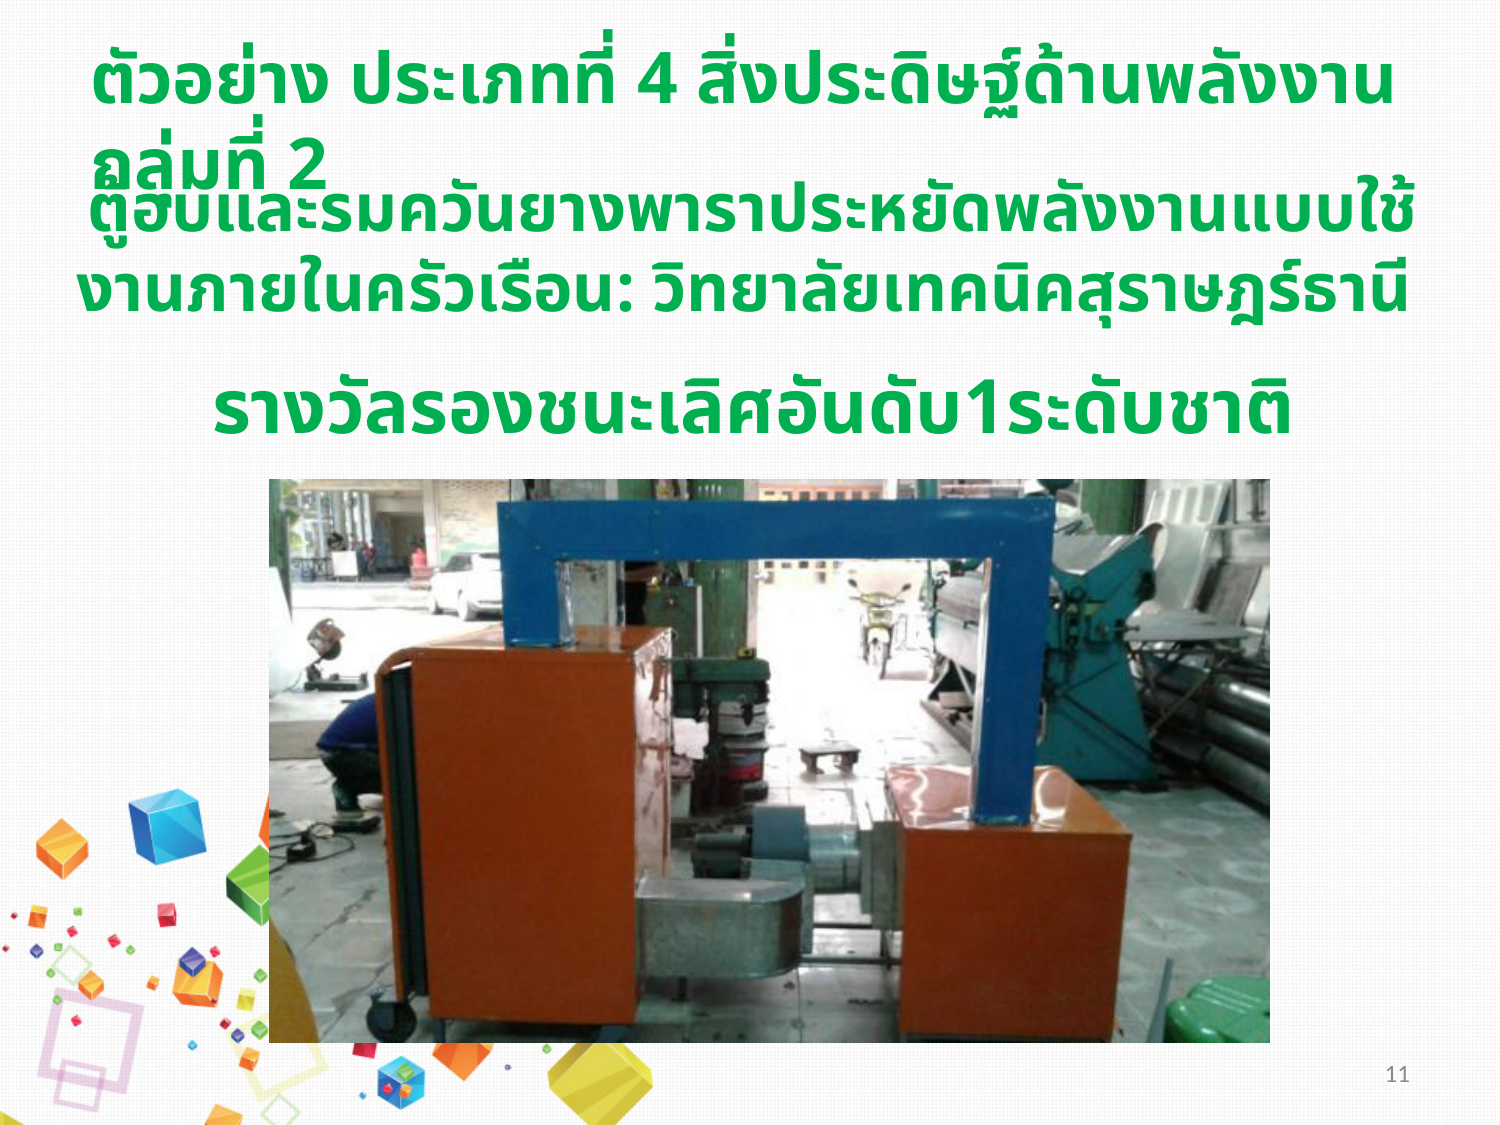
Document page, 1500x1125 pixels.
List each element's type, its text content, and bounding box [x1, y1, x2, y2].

slide_number 11 [1074, 1042, 1425, 1103]
picture [0, 0, 1500, 1125]
title ตัวอย่าง ประเภทที่ 4 สิ่งประดิษฐ์ด้านพลังงานกลุ่มที่ 2 [75, 24, 1465, 212]
text_box ตู้อบและรมควันยางพาราประหยัดพลังงานแบบใช้งานภายในครัวเรือน: วิทยาลัยเทคนิคสุราษฎร์ธานี [29, 157, 1459, 332]
text_box รางวัลรองชนะเลิศอันดับ1ระดับชาติ [38, 350, 1468, 456]
